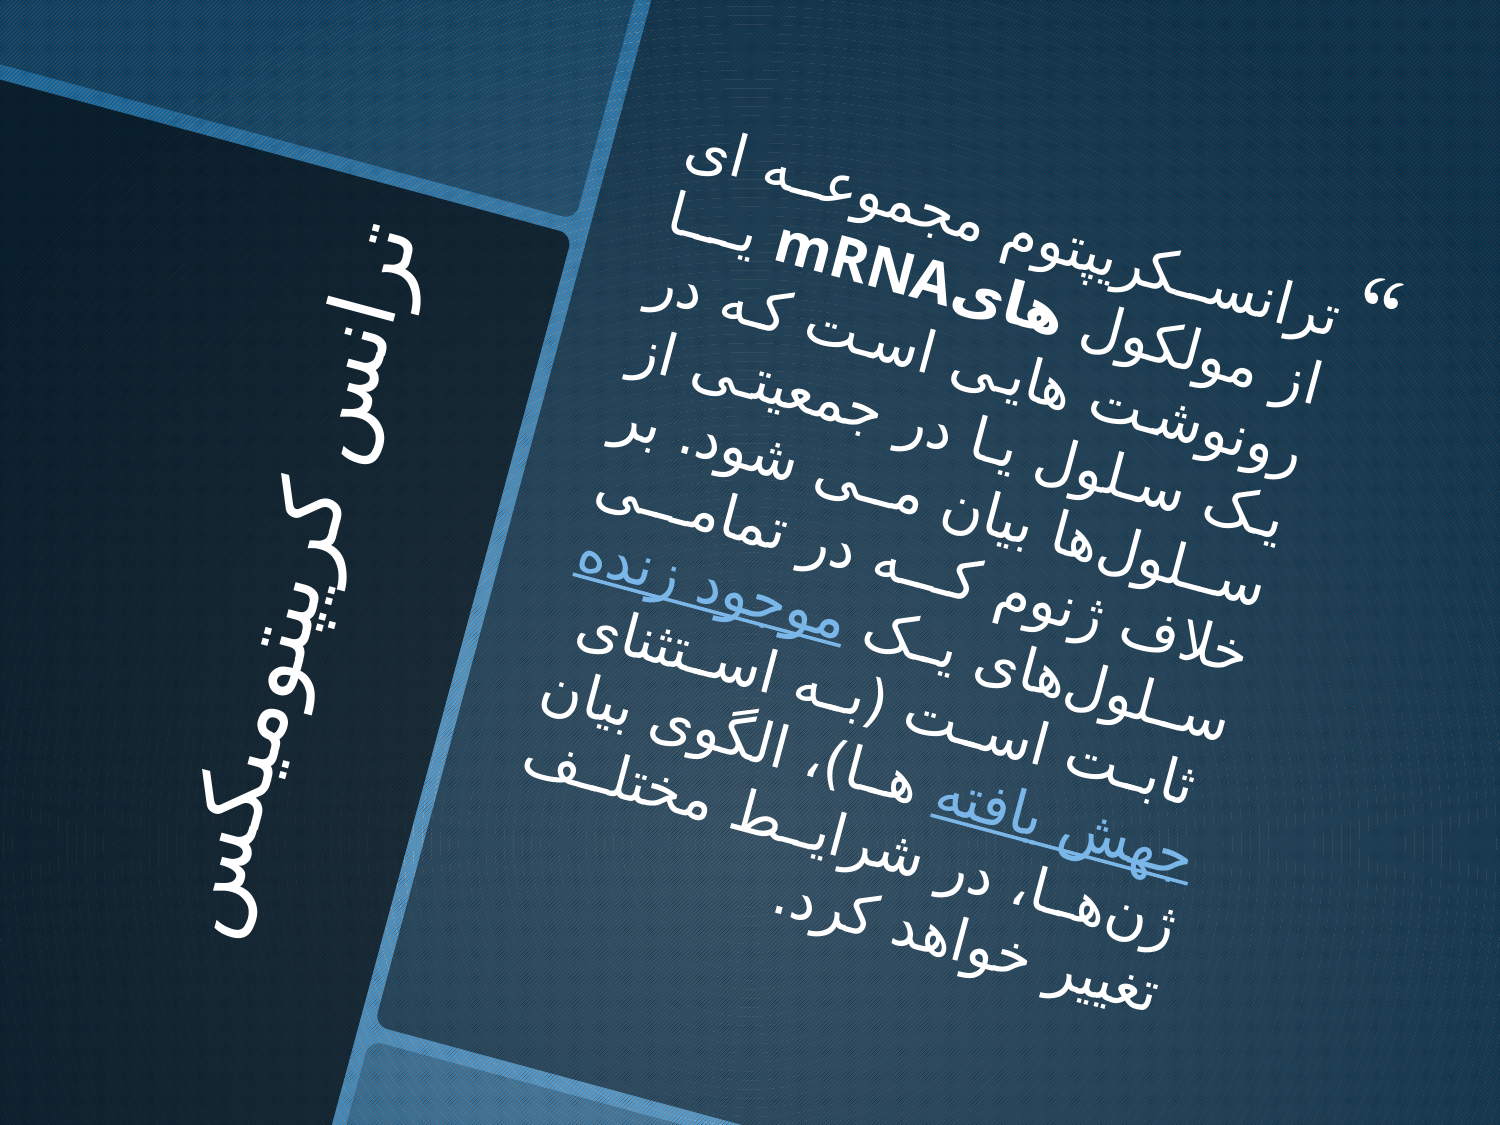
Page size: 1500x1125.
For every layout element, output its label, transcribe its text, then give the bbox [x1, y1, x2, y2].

list ترانسکریپتوم مجموعه ای از مولکول هایmRNA یا رونوشت هایی است که در یک سلول یا در جمعیتی از سلول‌ها بیان می شود. بر خلاف ژنوم که در تمامی سلول‌های یک موجود زنده ثابت است (به استثنای جهش یافته ها)، الگوی بیان ژن‌ها، در شرایط مختلف تغییر خواهد کرد. [475, 72, 1430, 1076]
title ترانس کریپتومیکس [69, 181, 554, 1056]
